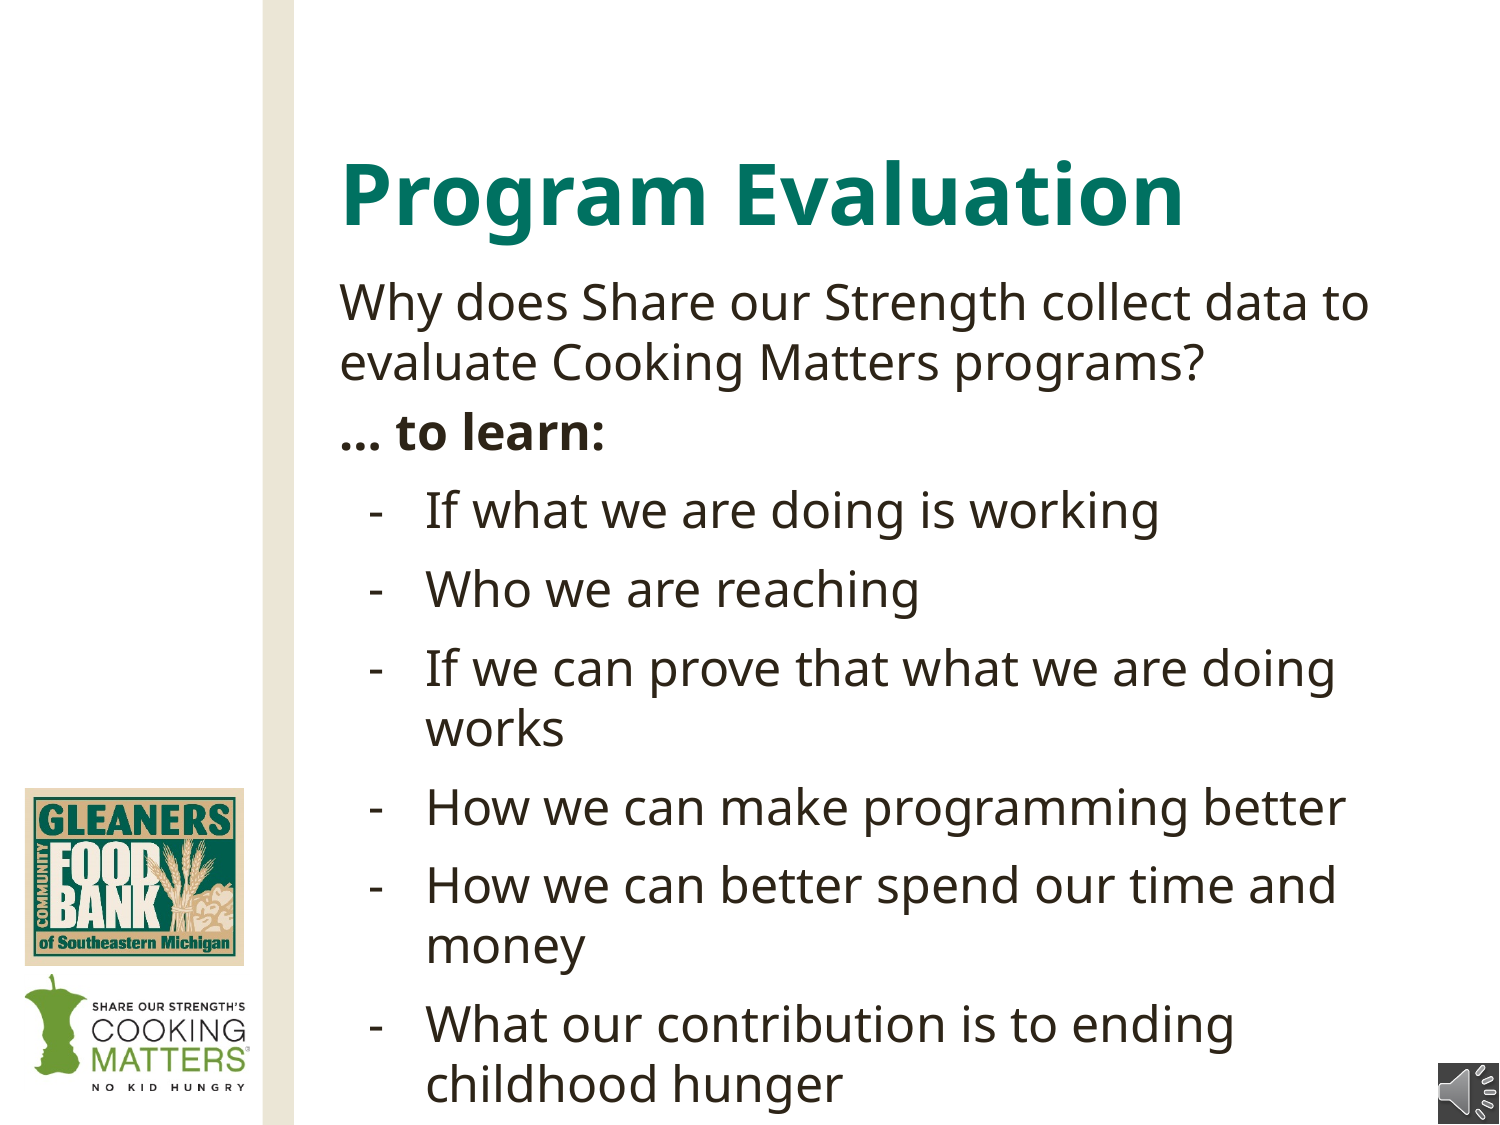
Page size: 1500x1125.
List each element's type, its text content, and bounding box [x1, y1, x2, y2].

list Why does Share our Strength collect data to evaluate Cooking Matters programs? … to learn: If what we are doing is working Who we are reaching If we can prove that what we are doing works How we can make programming better How we can better spend our time and money What our contribution is to ending childhood hunger [324, 262, 1425, 988]
picture [24, 974, 250, 1091]
title Program Evaluation [324, 62, 1425, 250]
picture [1437, 1062, 1500, 1125]
picture [24, 788, 244, 966]
